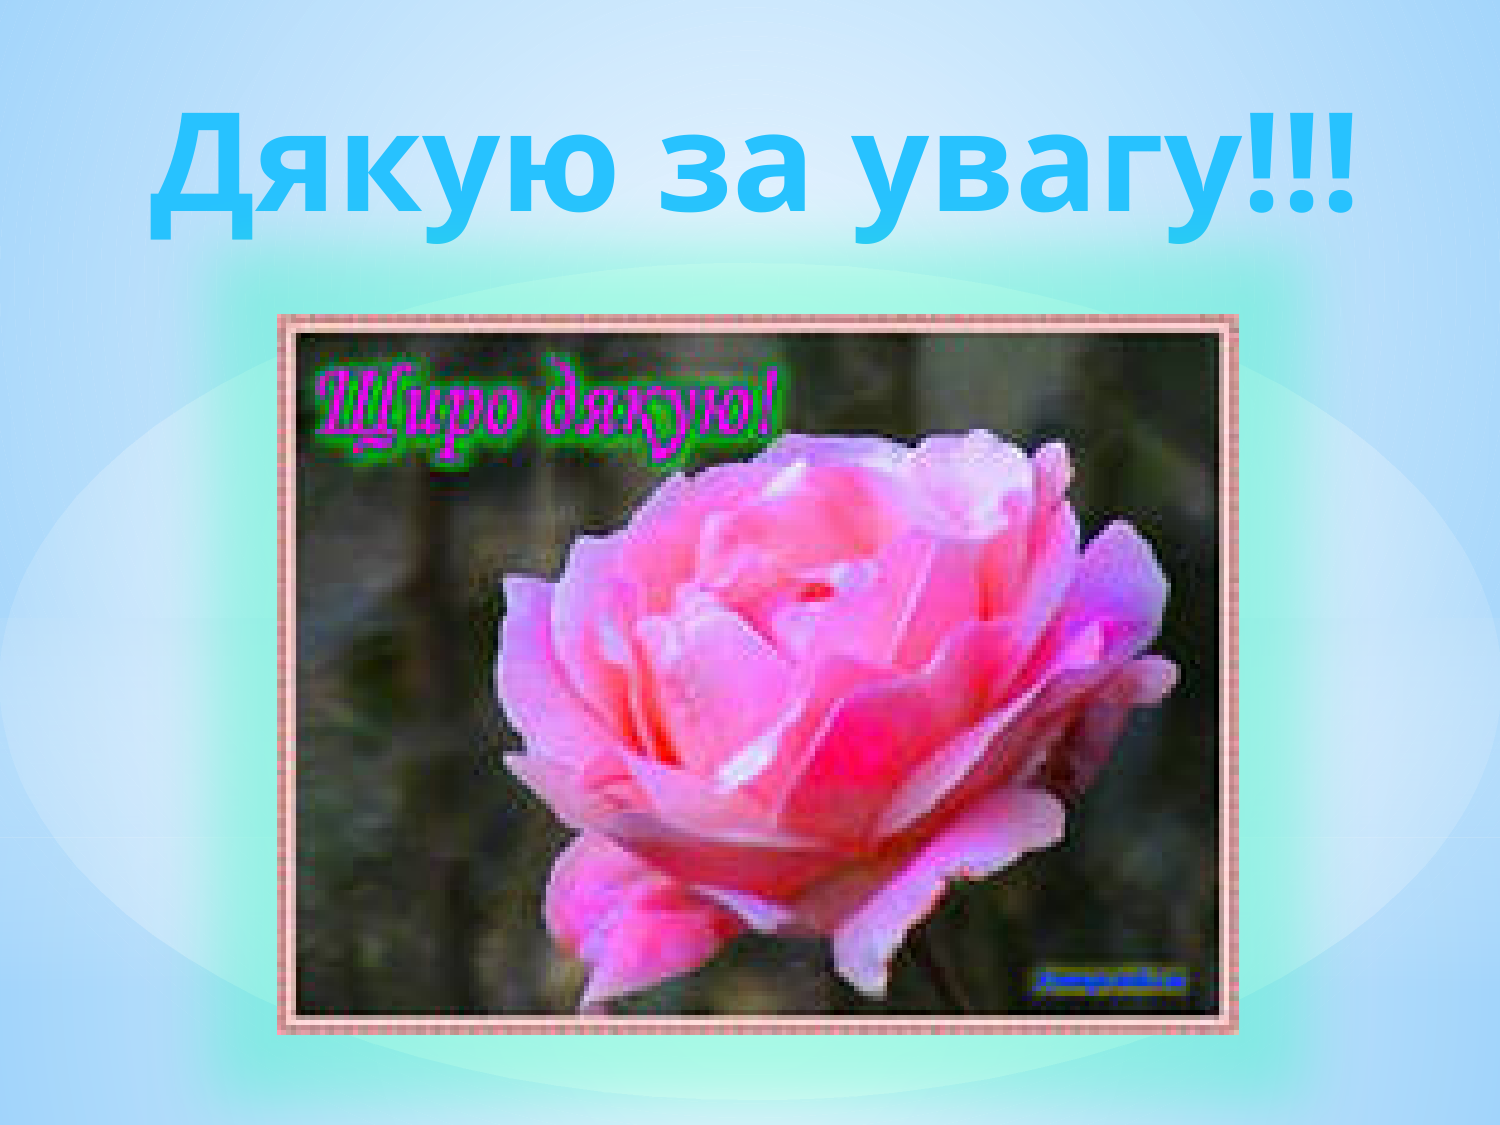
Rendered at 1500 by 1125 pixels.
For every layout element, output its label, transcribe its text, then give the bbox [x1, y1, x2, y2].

picture [277, 314, 1239, 1036]
title Дякую за увагу!!! [76, 66, 1436, 254]
